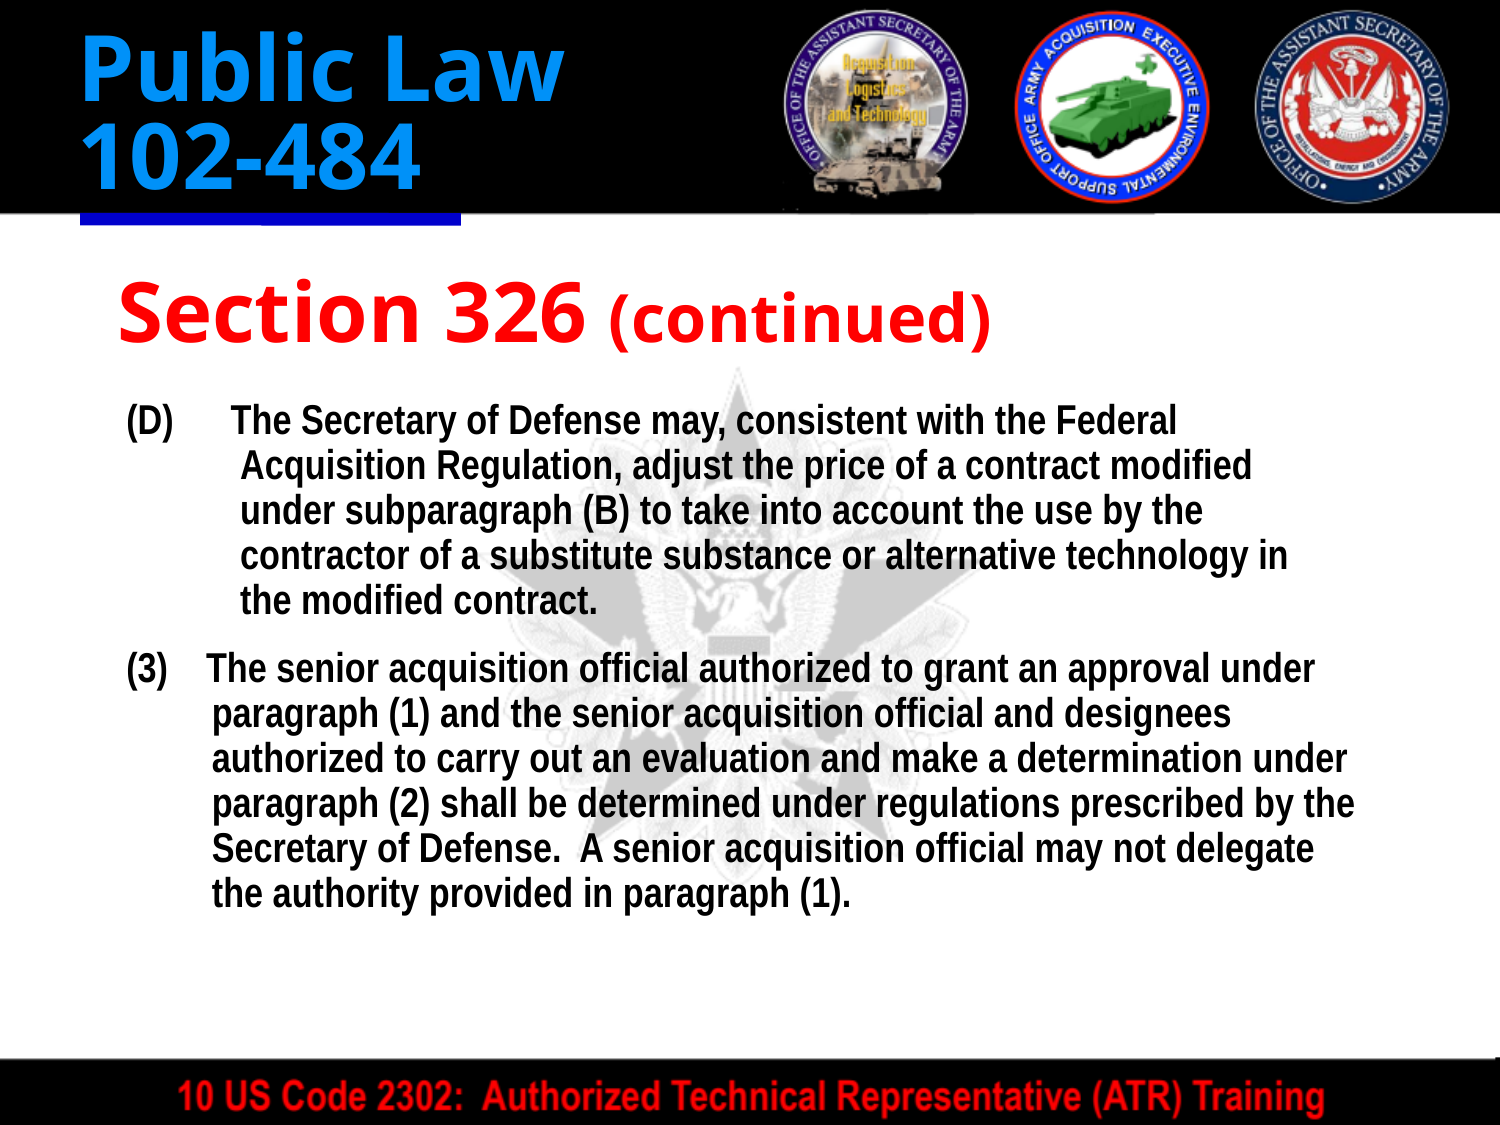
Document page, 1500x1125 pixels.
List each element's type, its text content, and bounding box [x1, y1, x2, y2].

text_box (D) The Secretary of Defense may, consistent with the Federal Acquisition Regulation, adjust the price of a contract modified under subparagraph (B) to take into account the use by the contractor of a substitute substance or alternative technology in the modified contract. (3) The senior acquisition official authorized to grant an approval under paragraph (1) and the senior acquisition official and designees authorized to carry out an evaluation and make a determination under paragraph (2) shall be determined under regulations prescribed by the Secretary of Defense. A senior acquisition official may not delegate the authority provided in paragraph (1). [111, 391, 1386, 1064]
text_box Public Law 102-484 [62, 33, 1338, 215]
text_box Section 326 (continued) [102, 251, 1109, 367]
